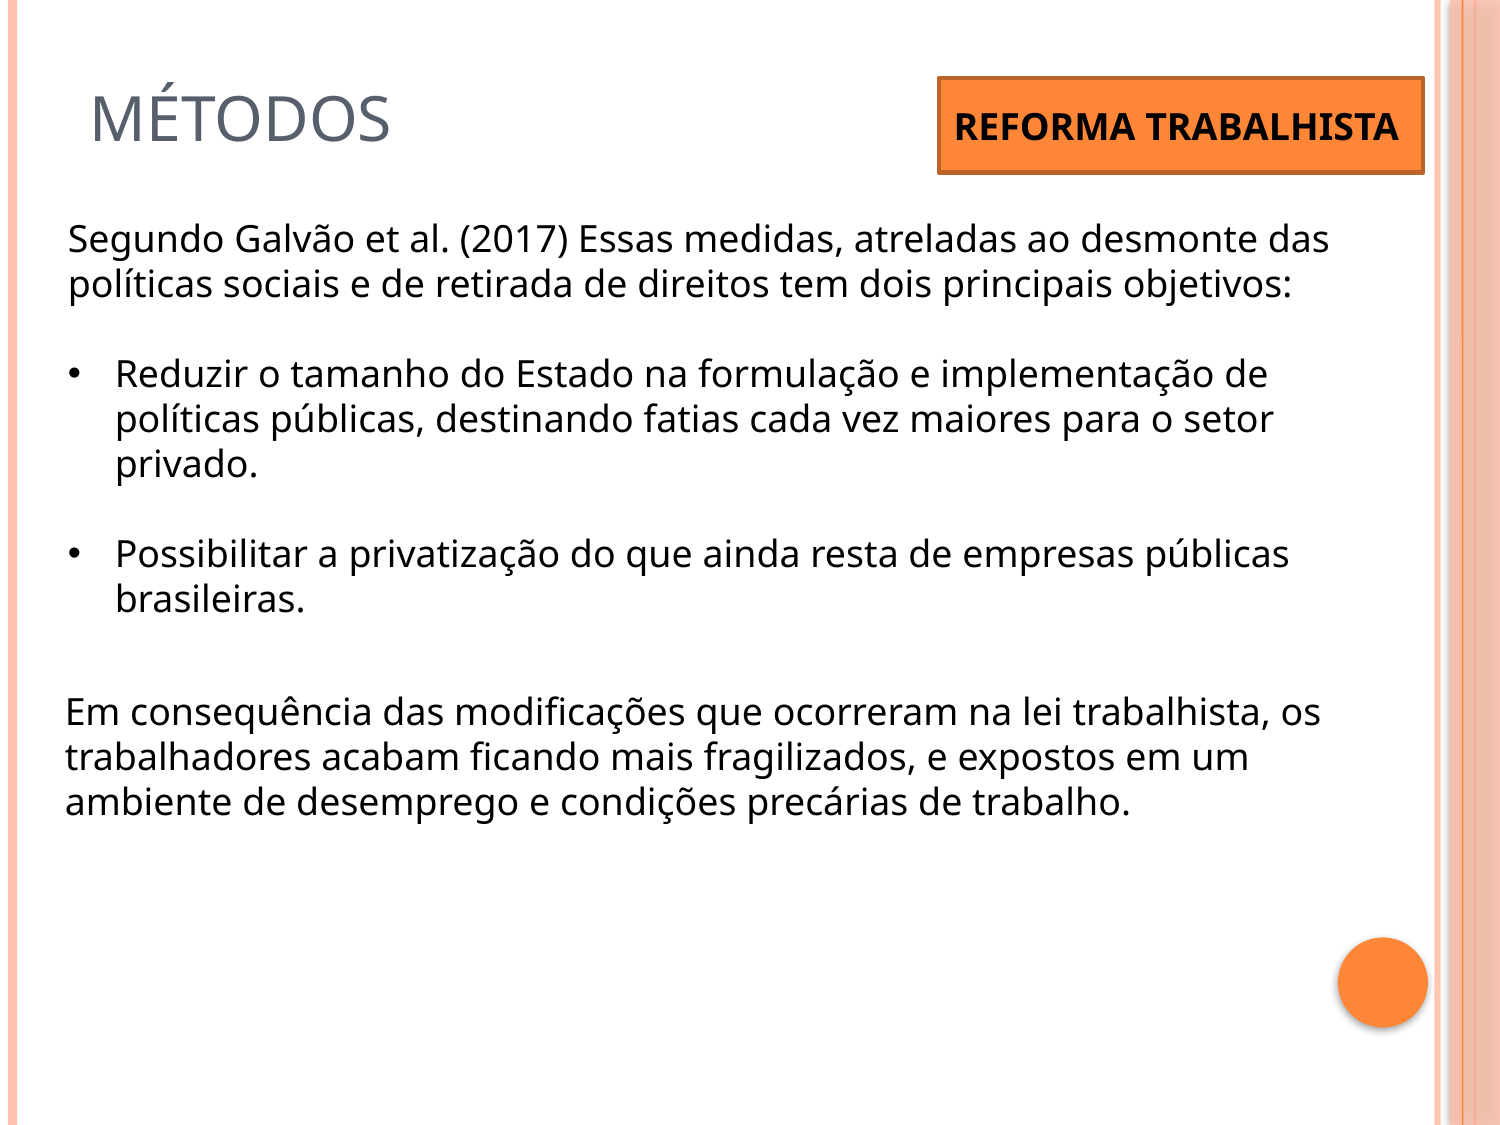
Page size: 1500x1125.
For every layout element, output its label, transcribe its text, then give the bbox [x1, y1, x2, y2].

text_box Segundo Galvão et al. (2017) Essas medidas, atreladas ao desmonte das políticas sociais e de retirada de direitos tem dois principais objetivos: Reduzir o tamanho do Estado na formulação e implementação de políticas públicas, destinando fatias cada vez maiores para o setor privado. Possibilitar a privatização do que ainda resta de empresas públicas brasileiras. [53, 208, 1400, 628]
title Métodos [75, 45, 1300, 161]
text_box Em consequência das modificações que ocorreram na lei trabalhista, os trabalhadores acabam ficando mais fragilizados, e expostos em um ambiente de desemprego e condições precárias de trabalho. [49, 680, 1424, 831]
text_box REFORMA TRABALHISTA [937, 76, 1425, 175]
